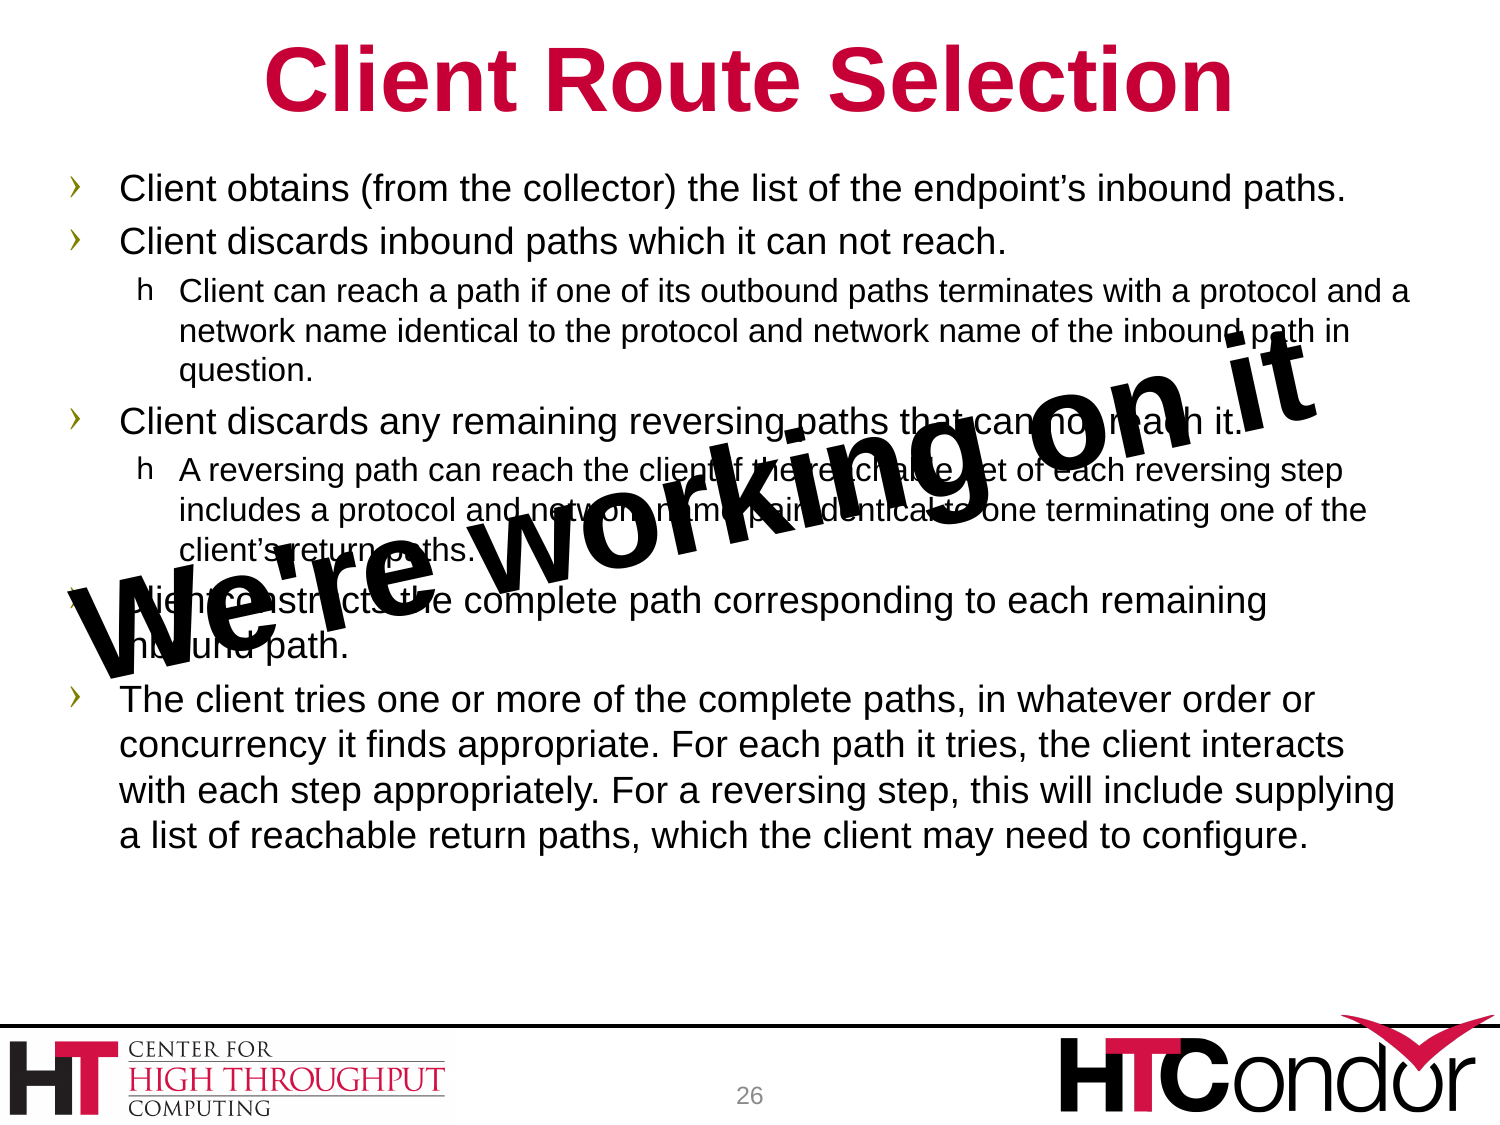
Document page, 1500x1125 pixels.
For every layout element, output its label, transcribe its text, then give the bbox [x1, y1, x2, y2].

list Client obtains (from the collector) the list of the endpoint’s inbound paths. Client discards inbound paths which it can not reach. Client can reach a path if one of its outbound paths terminates with a protocol and a network name identical to the protocol and network name of the inbound path in question. Client discards any remaining reversing paths that can not reach it. A reversing path can reach the client if the reachable set of each reversing step includes a protocol and network name pair identical to one terminating one of the client’s return paths. Clientconstructs the complete path corresponding to each remaining inbound path. The client tries one or more of the complete paths, in whatever order or concurrency it finds appropriate. For each path it tries, the client interacts with each step appropriately. For a reversing step, this will include supplying a list of reachable return paths, which the client may need to configure. [52, 426, 1431, 916]
picture [0, 1029, 454, 1125]
picture [1055, 1014, 1500, 1119]
slide_number 26 [575, 1065, 925, 1125]
title Client Route Selection [0, 0, 1500, 150]
list Client obtains (from the collector) the list of the endpoint’s inbound paths. Client discards inbound paths which it can not reach. Client can reach a path if one of its outbound paths terminates with a protocol and a network name identical to the protocol and network name of the inbound path in question. Client discards any remaining reversing paths that can not reach it. A reversing path can reach the client if the reachable set of each reversing step includes a protocol and network name pair identical to one terminating one of the client’s return paths. Clientconstructs the complete path corresponding to each remaining inbound path. The client tries one or more of the complete paths, in whatever order or concurrency it finds appropriate. For each path it tries, the client interacts with each step appropriately. For a reversing step, this will include supplying a list of reachable return paths, which the client may need to configure. [52, 156, 1431, 543]
text_box We're working on it [41, 243, 1457, 722]
